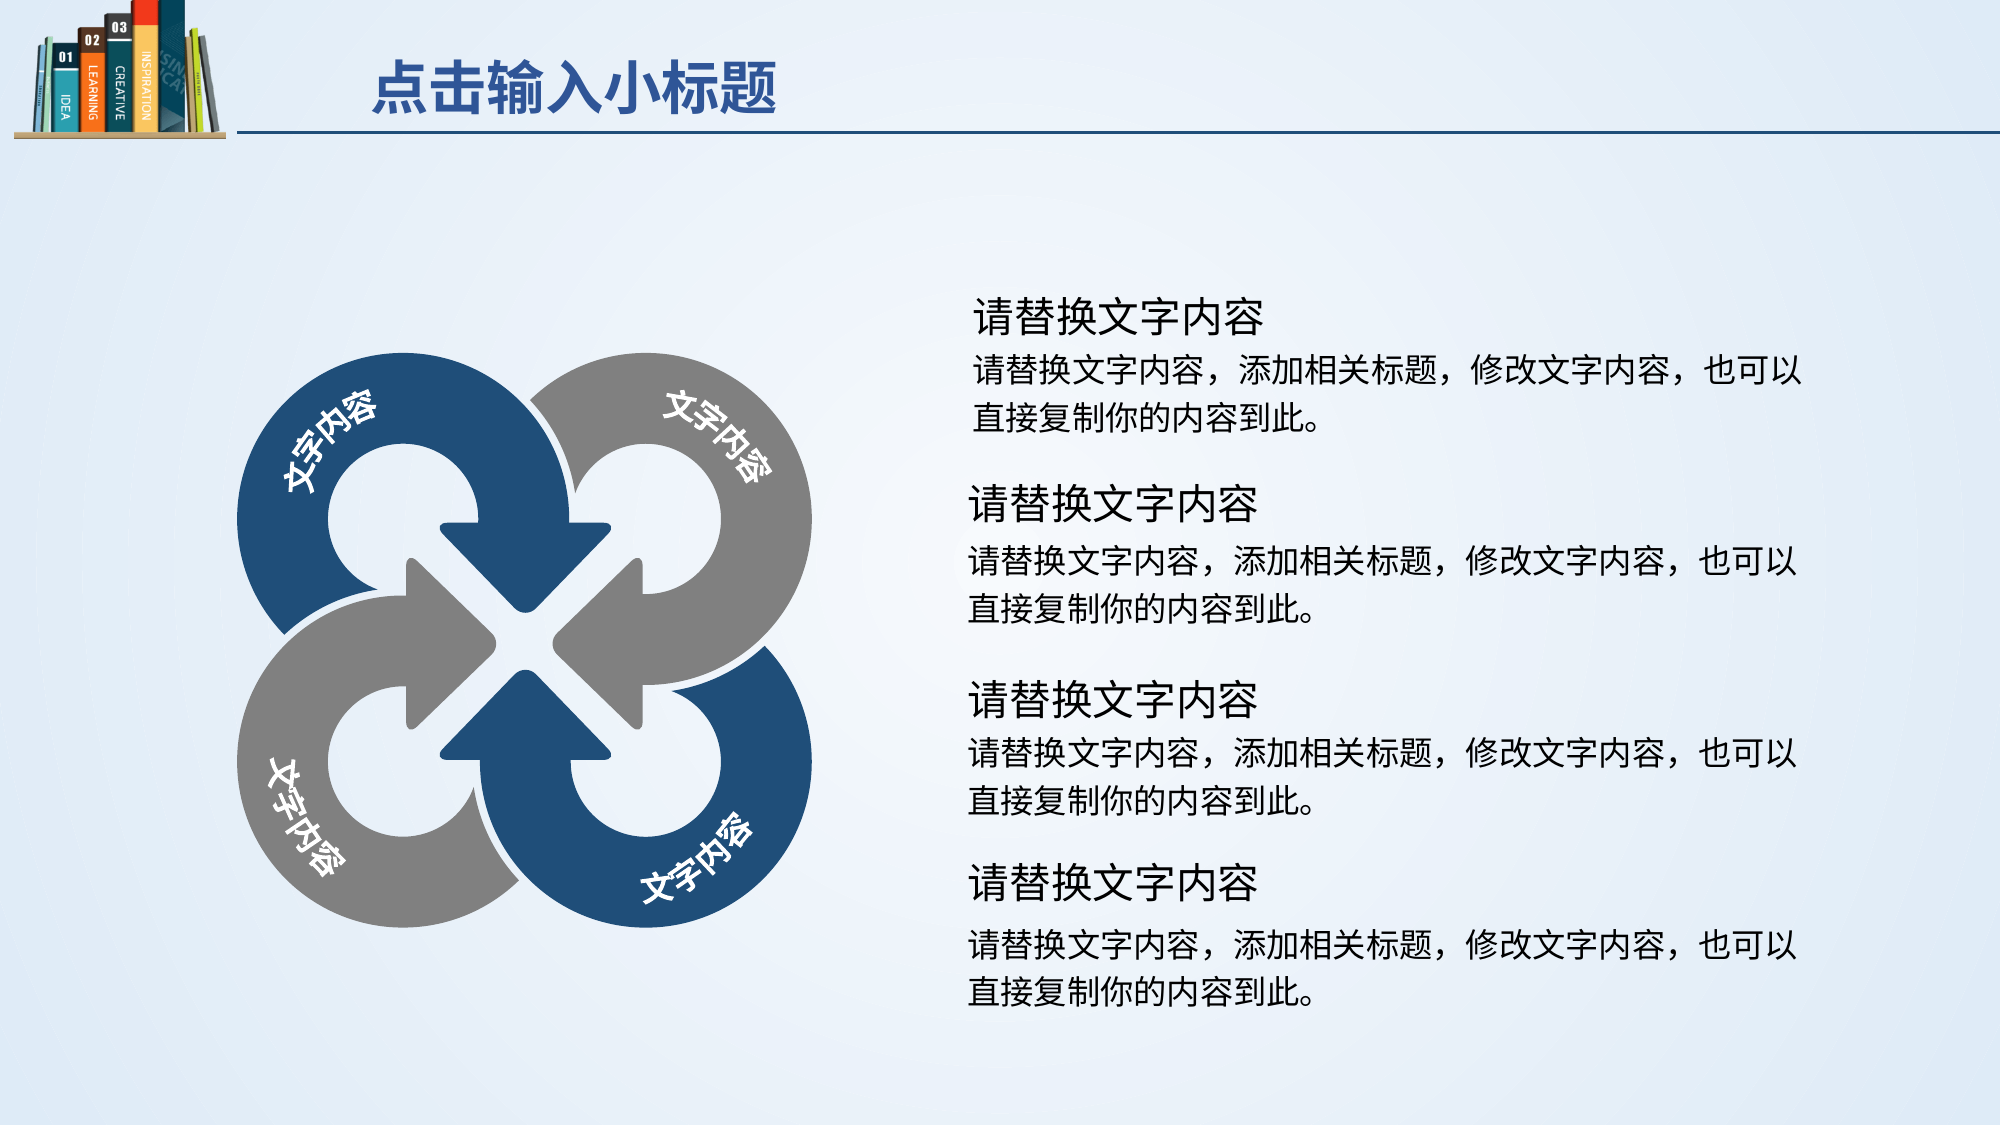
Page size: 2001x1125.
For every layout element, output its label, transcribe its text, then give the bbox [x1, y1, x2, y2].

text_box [967, 468, 1831, 626]
picture [169, 59, 175, 67]
picture [14, 0, 226, 139]
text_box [237, 352, 812, 928]
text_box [967, 847, 1831, 1009]
text_box 点击输入小标题 [355, 43, 812, 129]
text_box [967, 663, 1831, 817]
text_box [972, 280, 1836, 434]
